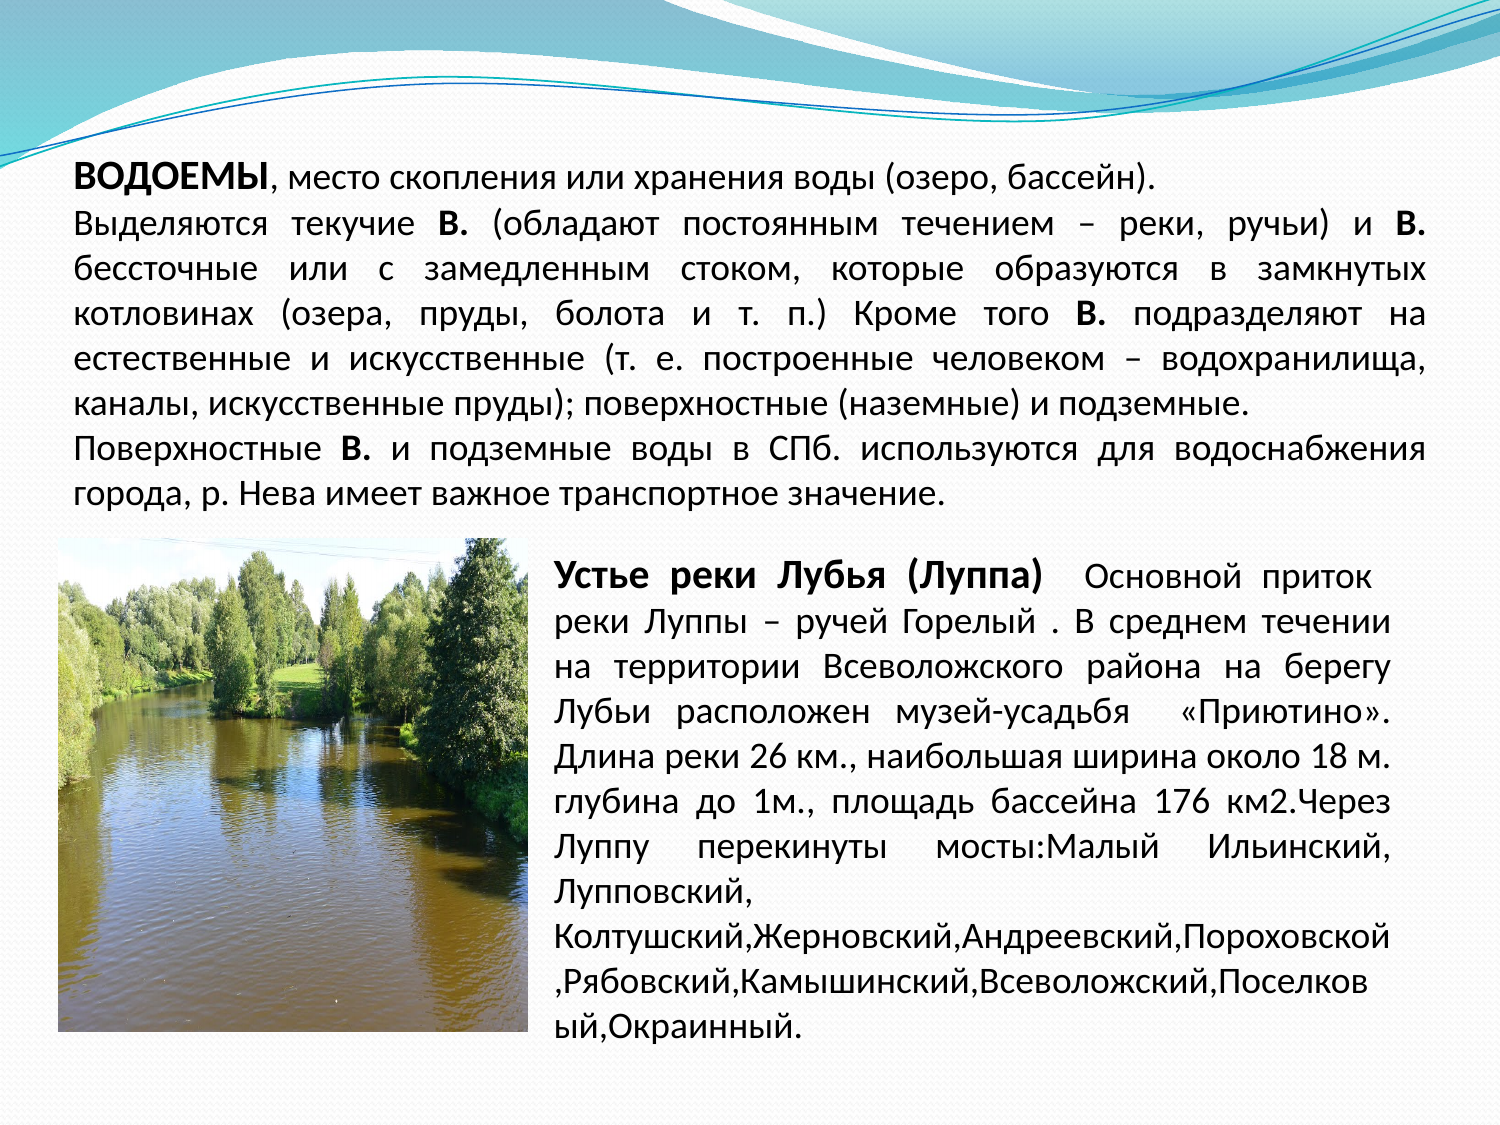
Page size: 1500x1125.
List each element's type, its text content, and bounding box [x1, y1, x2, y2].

text_box ВОДОЕМЫ, место скопления или хранения воды (озеро, бассейн). Выделяются текучие В. (обладают постоянным течением – реки, ручьи) и В. бессточные или с замедленным стоком, которые образуются в замкнутых котловинах (озера, пруды, болота и т. п.) Кроме того В. подразделяют на естественные и искусственные (т. е. построенные человеком – водохранилища, каналы, искусственные пруды); поверхностные (наземные) и подземные. Поверхностные В. и подземные воды в СПб. используются для водоснабжения города, р. Нева имеет важное транспортное значение. [58, 140, 1442, 521]
picture [58, 538, 528, 1032]
text_box Устье реки Лубья (Луппа) Основной приток реки Луппы – ручей Горелый . В среднем течении на территории Всеволожского района на берегу Лубьи расположен музей-усадьбя «Приютино». Длина реки 26 км., наибольшая ширина около 18 м. глубина до 1м., площадь бассейна 176 км2.Через Луппу перекинуты мосты:Малый Ильинский, Лупповский, Колтушский,Жерновский,Андреевский,Пороховской,Рябовский,Камышинский,Всеволожский,Поселковый,Окраинный. [538, 539, 1407, 1054]
